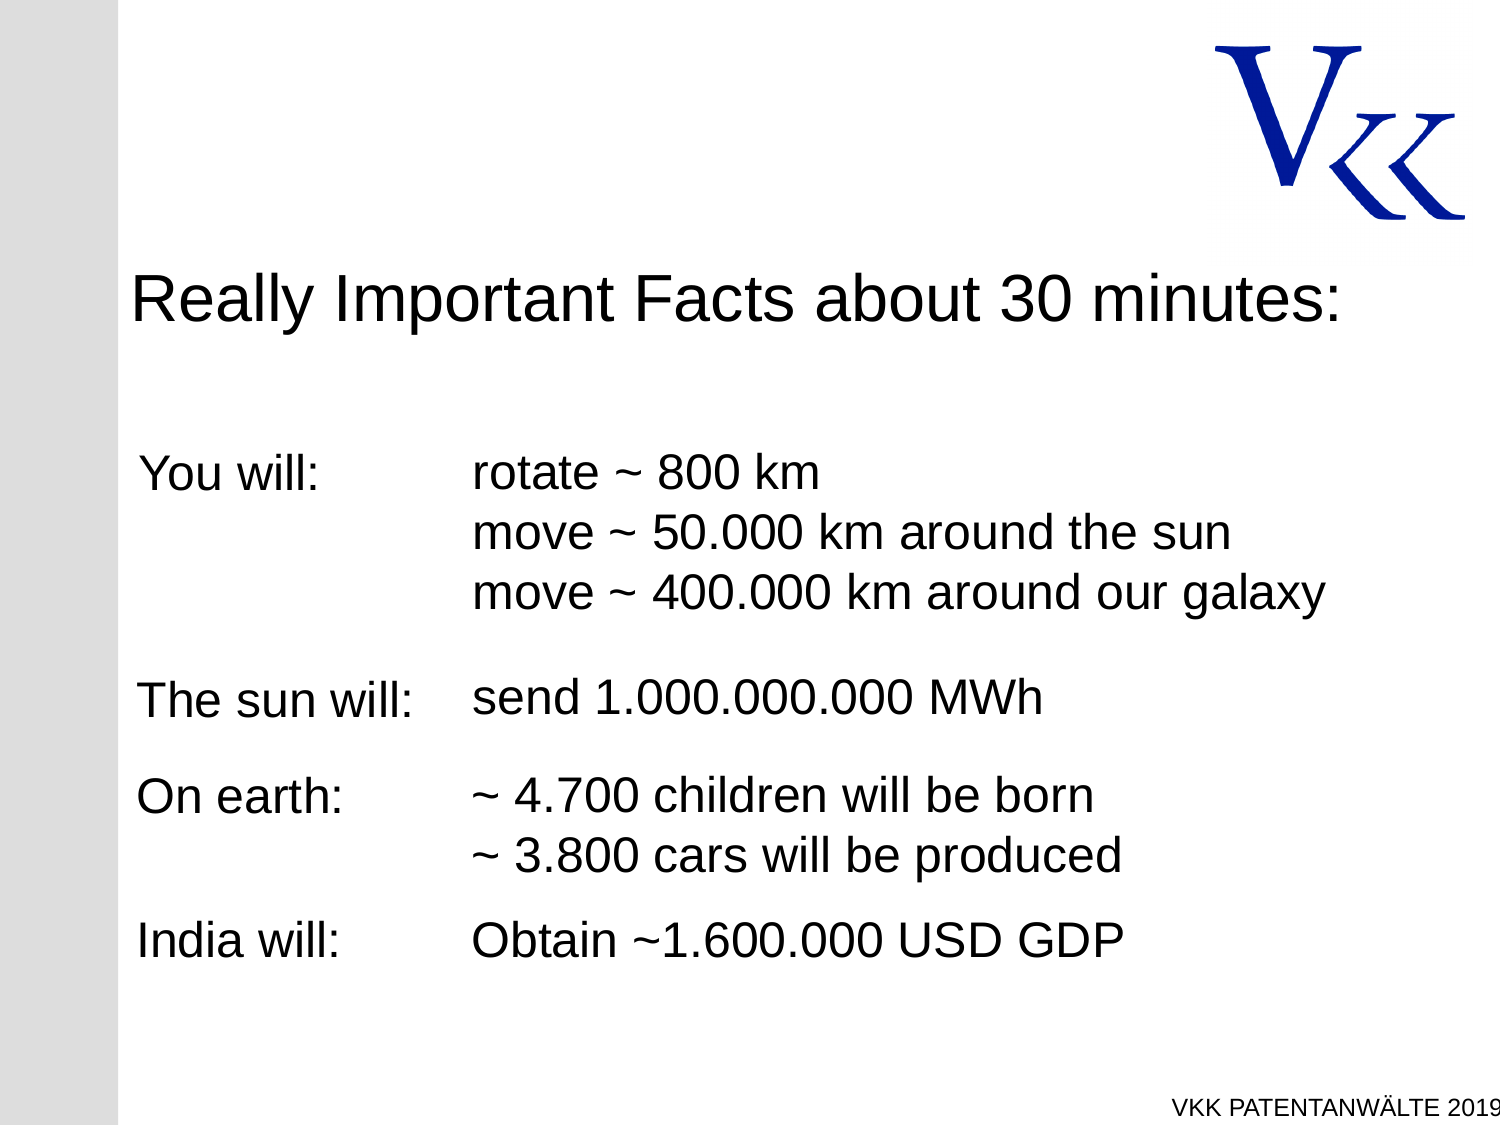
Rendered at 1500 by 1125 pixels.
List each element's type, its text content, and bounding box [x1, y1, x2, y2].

text_box Really Important Facts about 30 minutes: [115, 247, 1500, 362]
text_box send 1.000.000.000 MWh [457, 656, 1061, 732]
text_box VKK Patentanwälte 2019 [1156, 1084, 1500, 1125]
text_box On earth: [121, 755, 360, 831]
text_box You will: [124, 432, 336, 508]
text_box ~ 4.700 children will be born ~ 3.800 cars will be produced [457, 755, 1139, 891]
text_box rotate ~ 800 km move ~ 50.000 km around the sun move ~ 400.000 km around our galaxy [457, 432, 1343, 628]
picture [1207, 0, 1473, 247]
text_box The sun will: [121, 660, 430, 735]
text_box India will: [121, 900, 357, 975]
text_box Obtain ~1.600.000 USD GDP [456, 900, 1141, 975]
